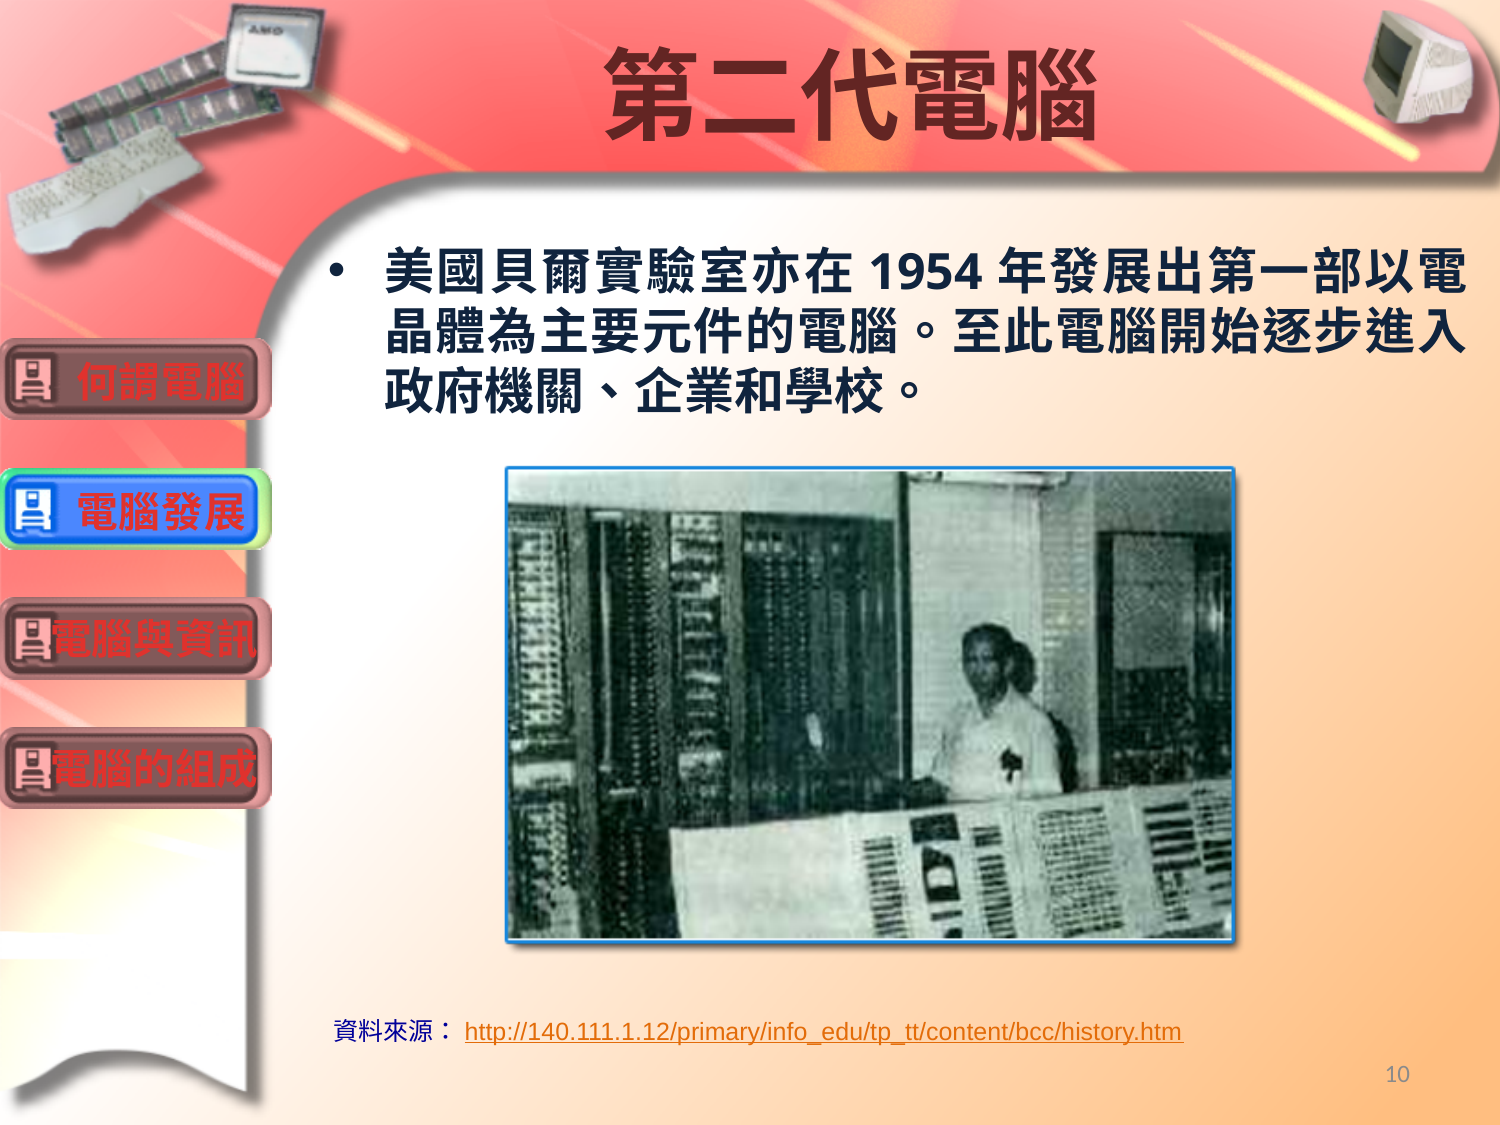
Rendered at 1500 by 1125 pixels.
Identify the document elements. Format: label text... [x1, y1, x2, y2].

text_box 資料來源：http://140.111.1.12/primary/info_edu/tp_tt/content/bcc/history.htm [318, 1011, 1500, 1093]
picture [0, 0, 1500, 1125]
list 美國貝爾實驗室亦在1954年發展出第一部以電晶體為主要元件的電腦。至此電腦開始逐步進入政府機關、企業和學校。 [312, 231, 1483, 1005]
title 第二代電腦 [336, 11, 1365, 173]
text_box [0, 467, 272, 550]
slide_number 10 [1074, 1042, 1425, 1103]
